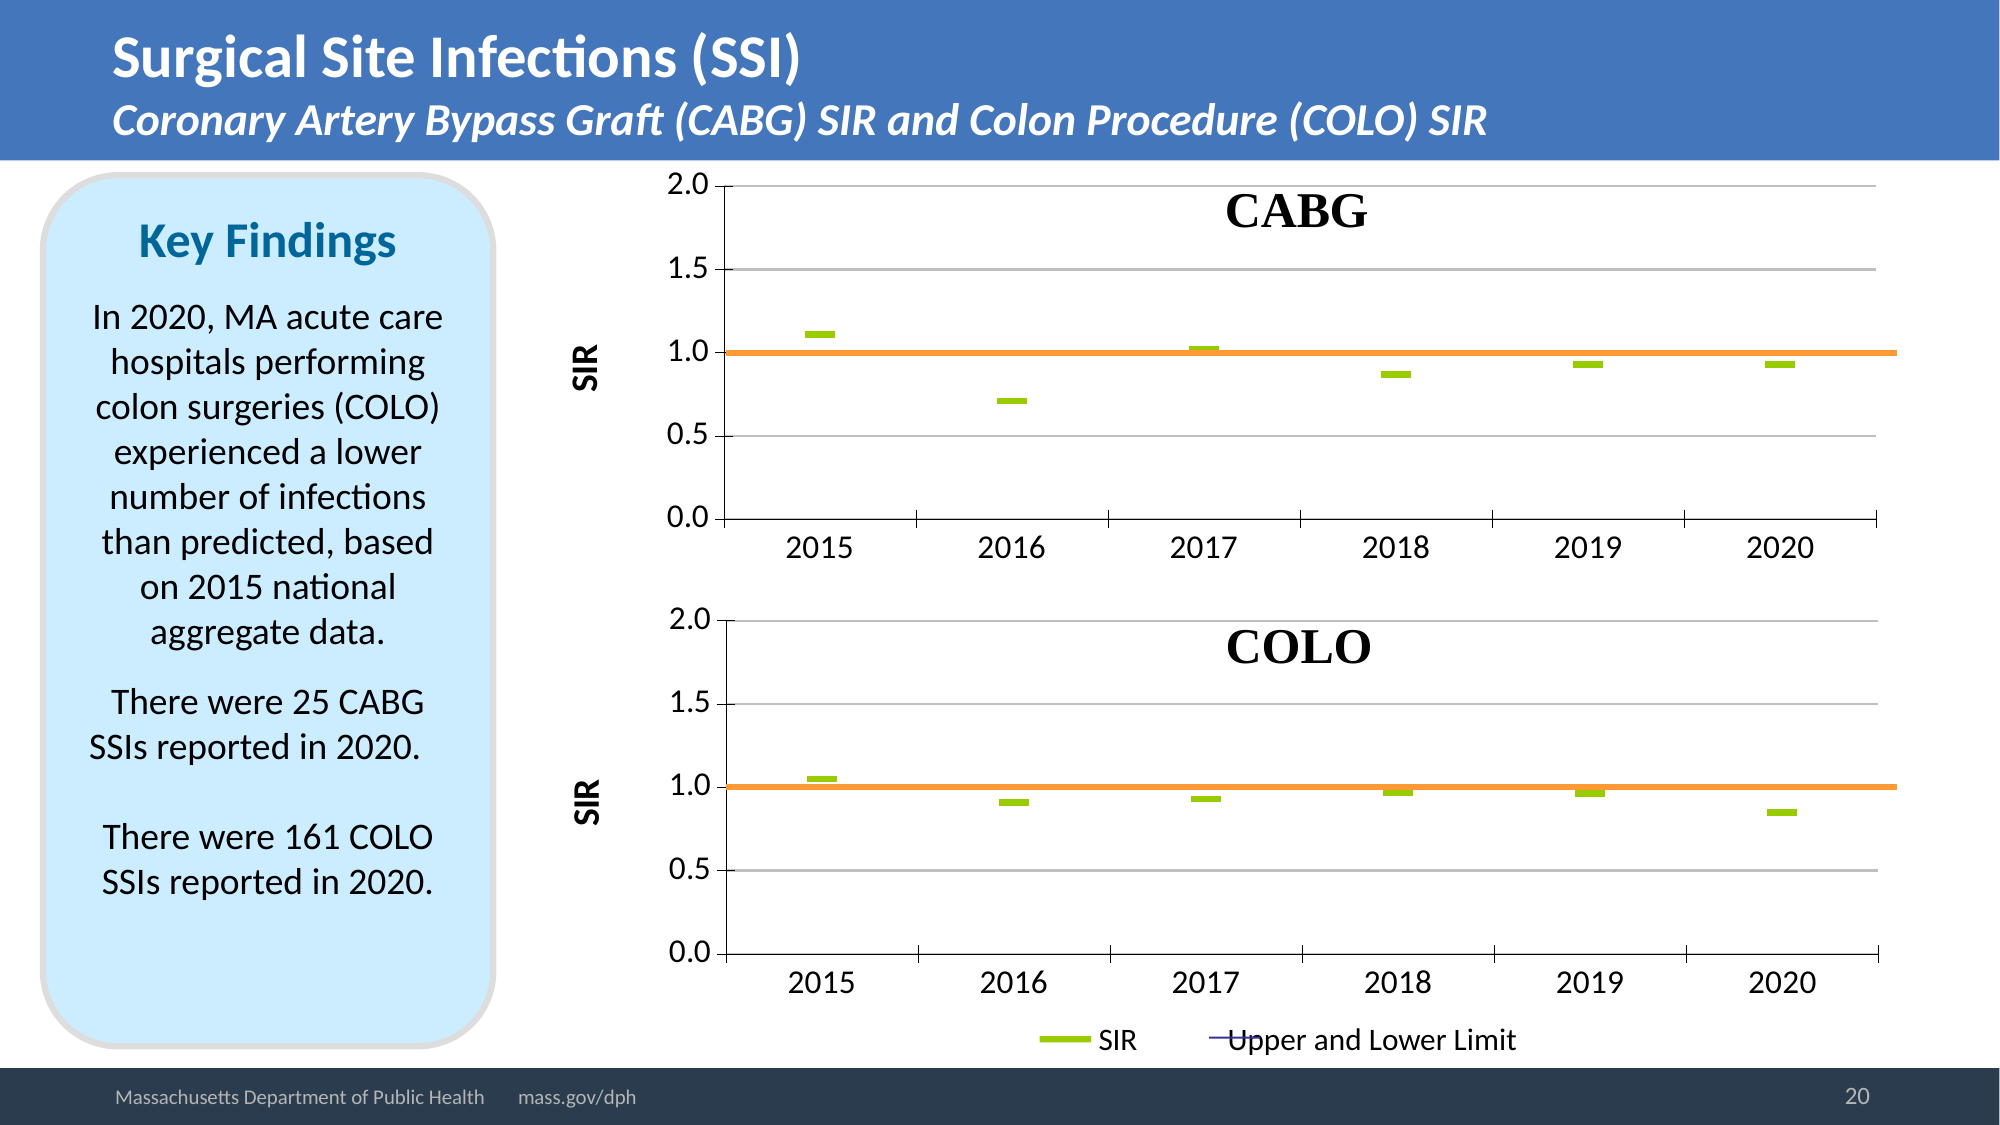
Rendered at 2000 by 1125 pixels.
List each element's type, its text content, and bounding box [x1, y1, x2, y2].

text_box Key Findings In 2020, MA acute care hospitals performing colon surgeries (COLO) experienced a lower number of infections than predicted, based on 2015 national aggregate data. There were 25 CABG SSIs reported in 2020. There were 161 COLO SSIs reported in 2020. [42, 175, 494, 1047]
footer Massachusetts Department of Public Health mass.gov/dph [100, 1068, 727, 1124]
chart [535, 158, 1901, 1074]
slide_number 20 [1436, 1083, 1886, 1125]
title Surgical Site Infections (SSI) Coronary Artery Bypass Graft (CABG) SIR and Colon Procedure (COLO) SIR [97, 9, 1897, 153]
